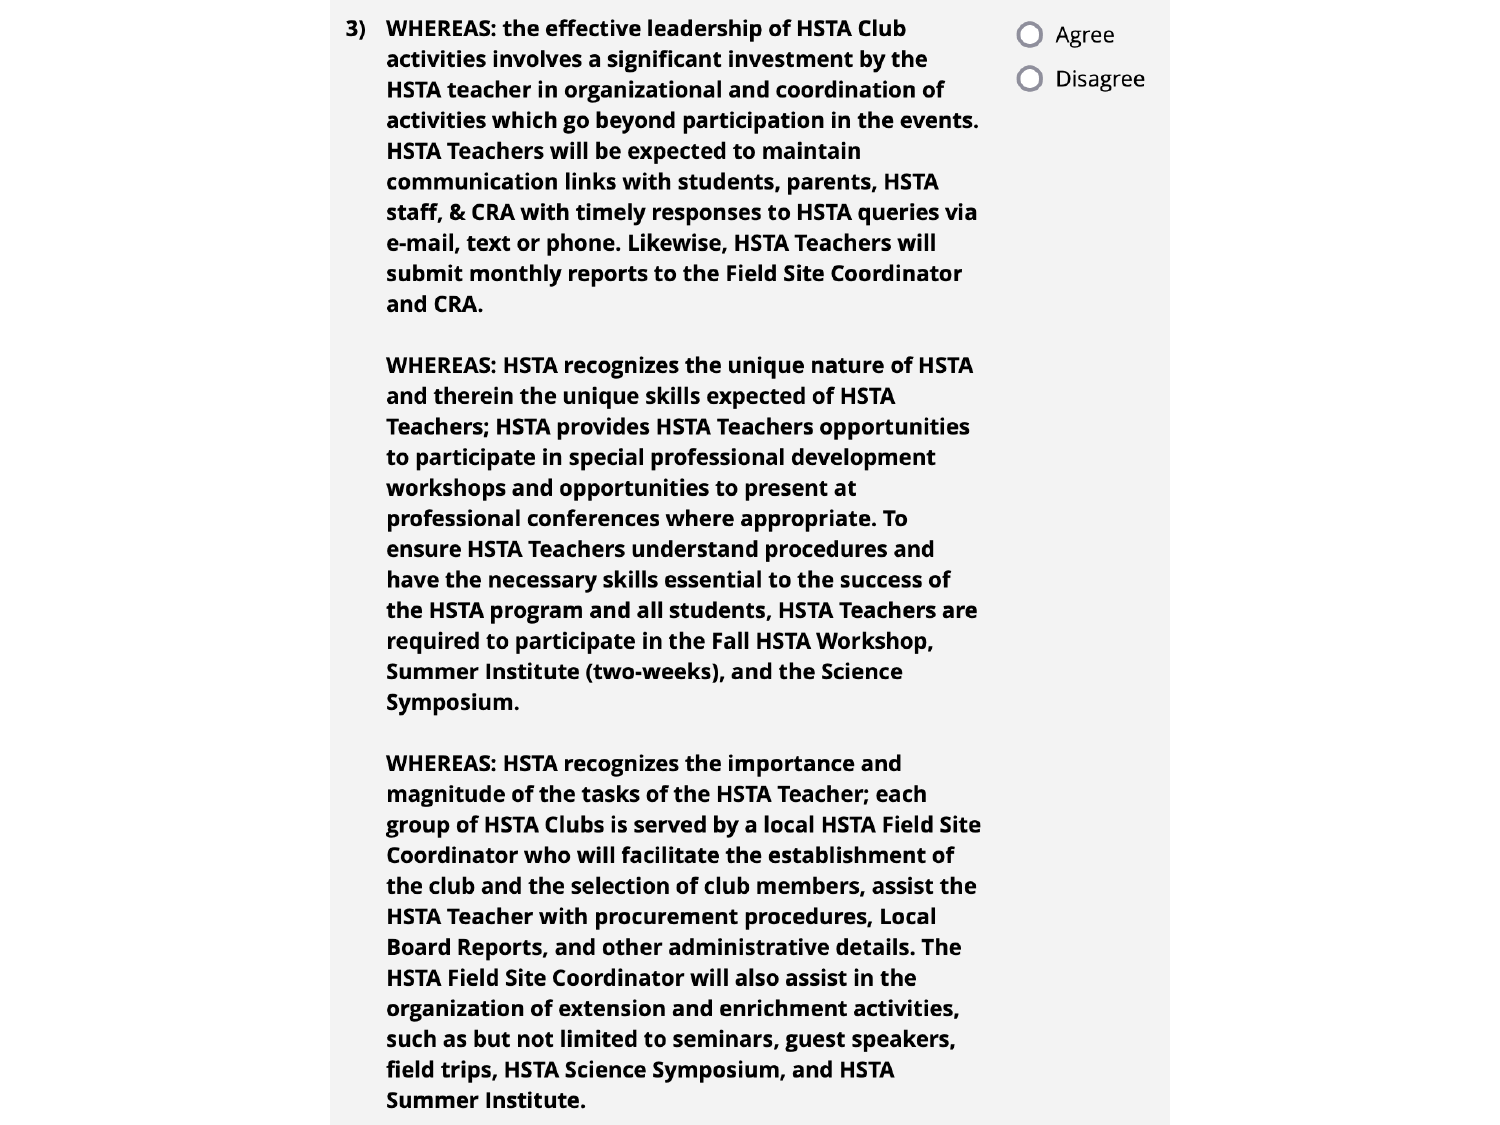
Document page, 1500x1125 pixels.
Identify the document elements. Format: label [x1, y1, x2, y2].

picture [330, 0, 1170, 1125]
